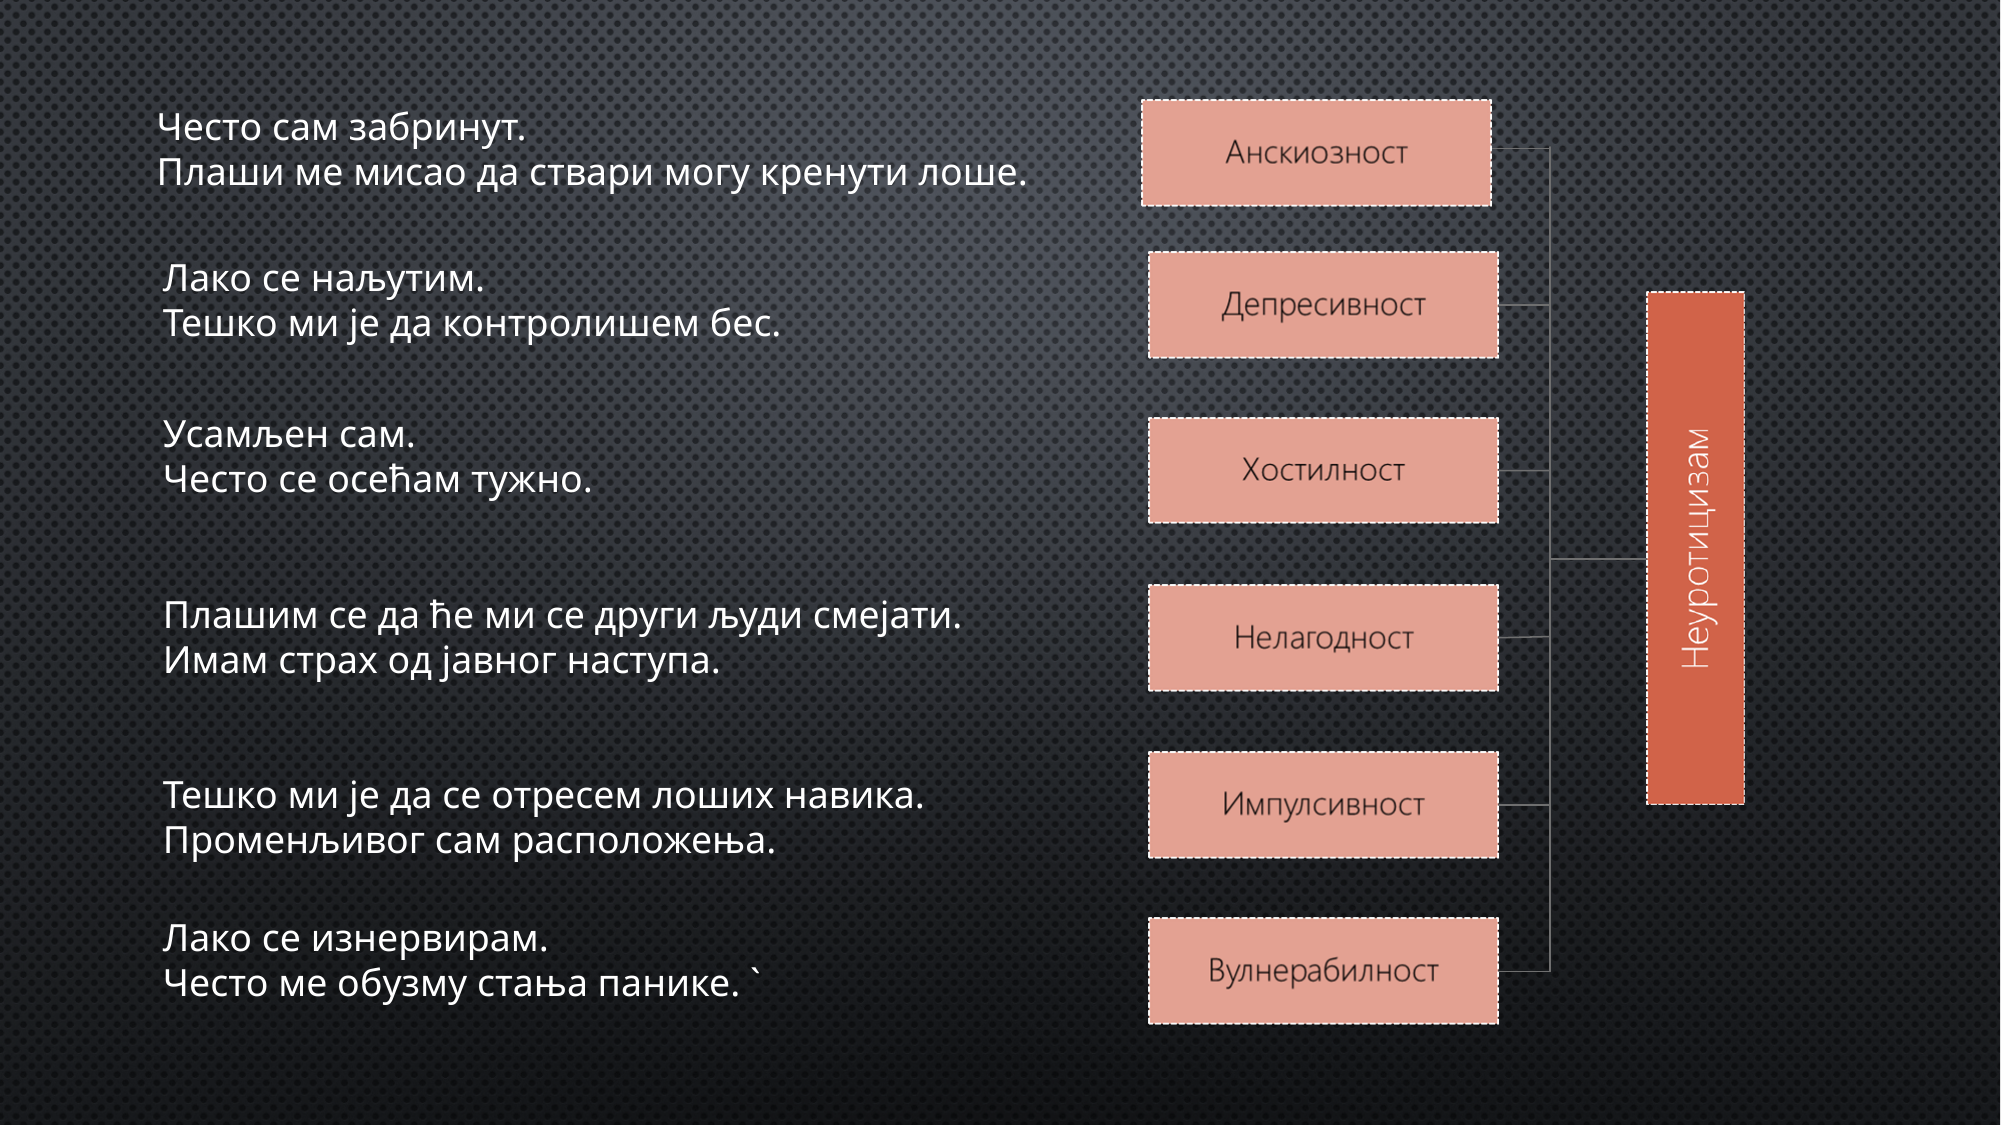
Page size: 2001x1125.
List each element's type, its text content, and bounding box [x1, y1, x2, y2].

picture [1141, 99, 1494, 208]
picture [1147, 751, 1500, 859]
picture [1147, 251, 1500, 359]
text_box Лако се изнервирам. Често ме обузму стања панике. ` [148, 906, 1149, 1012]
picture [1147, 416, 1500, 525]
text_box Усамљен сам. Често се осећам тужно. [148, 403, 1149, 508]
text_box Често сам забринут. Плаши ме мисао да ствари могу кренути лоше. [141, 95, 1142, 201]
text_box Плашим се да ће ми се други људи смејати. Имам страх од јавног наступа. [148, 583, 1147, 689]
picture [1147, 917, 1500, 1026]
picture [1147, 583, 1500, 692]
text_box Лако се наљутим. Тешко ми је да контролишем бес. [148, 246, 1149, 352]
text_box Тешко ми је да се отресем лоших навика. Променљивог сам расположења. [148, 763, 1149, 869]
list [1646, 291, 1745, 805]
